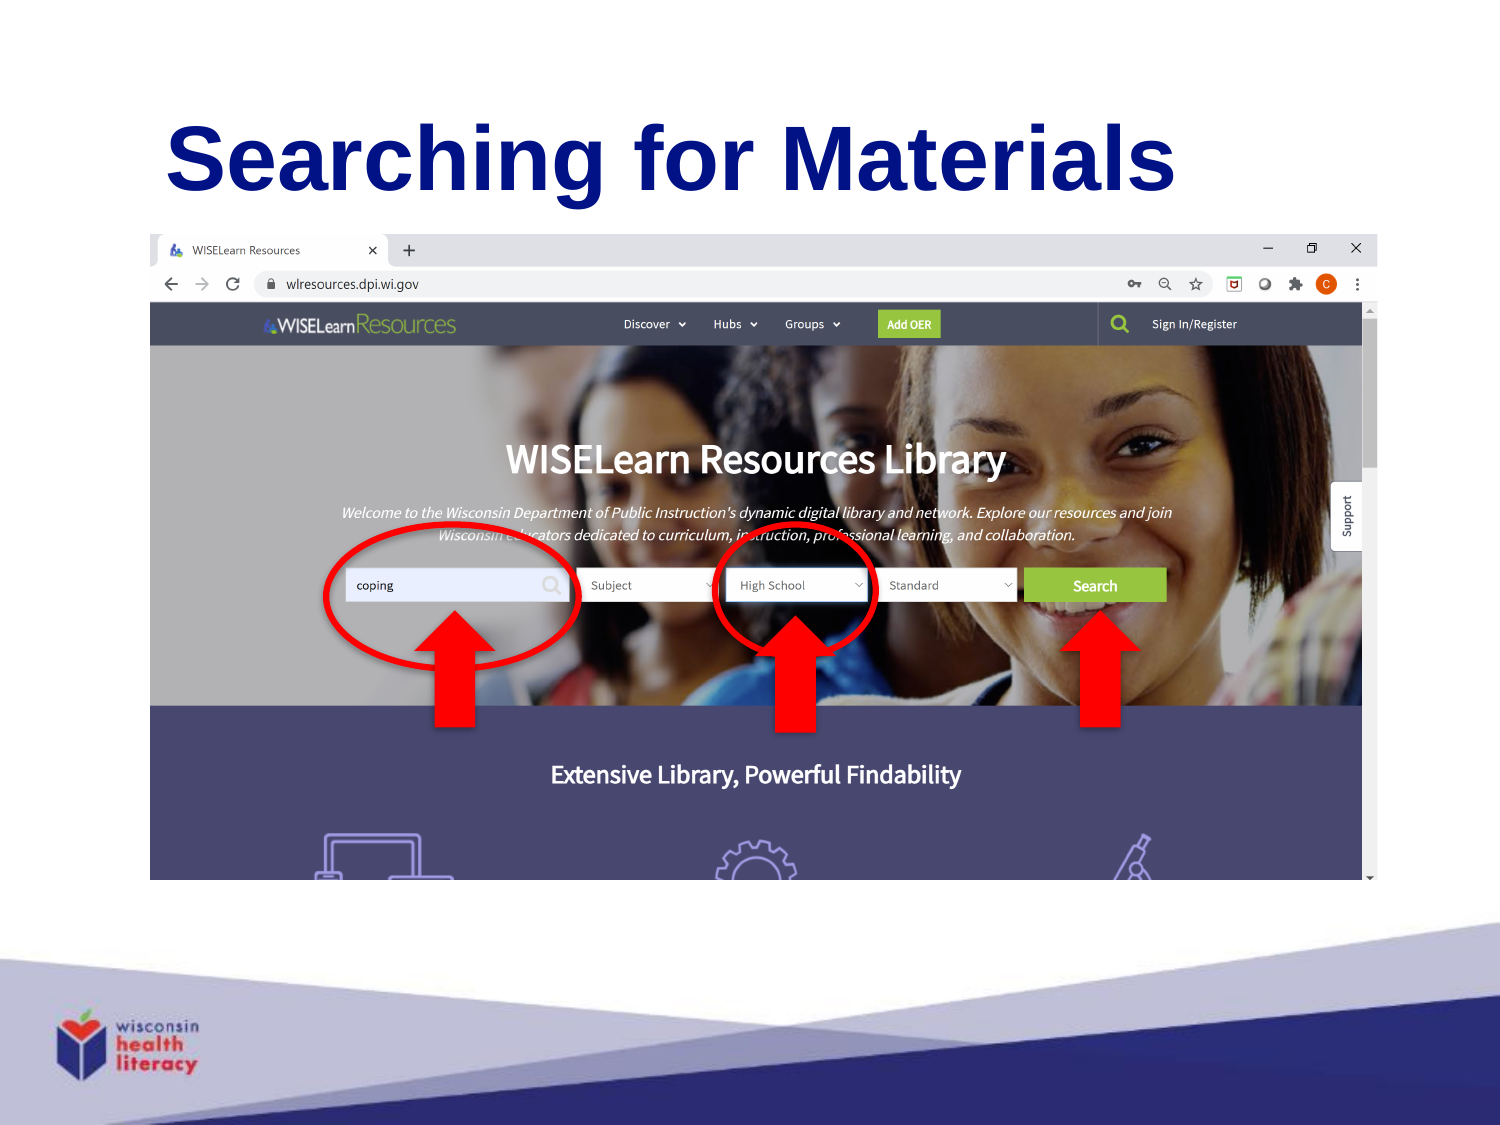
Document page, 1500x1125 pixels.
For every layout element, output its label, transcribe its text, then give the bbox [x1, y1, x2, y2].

picture [0, 0, 1500, 1125]
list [149, 233, 1378, 880]
title Searching for Materials [150, 101, 1350, 232]
